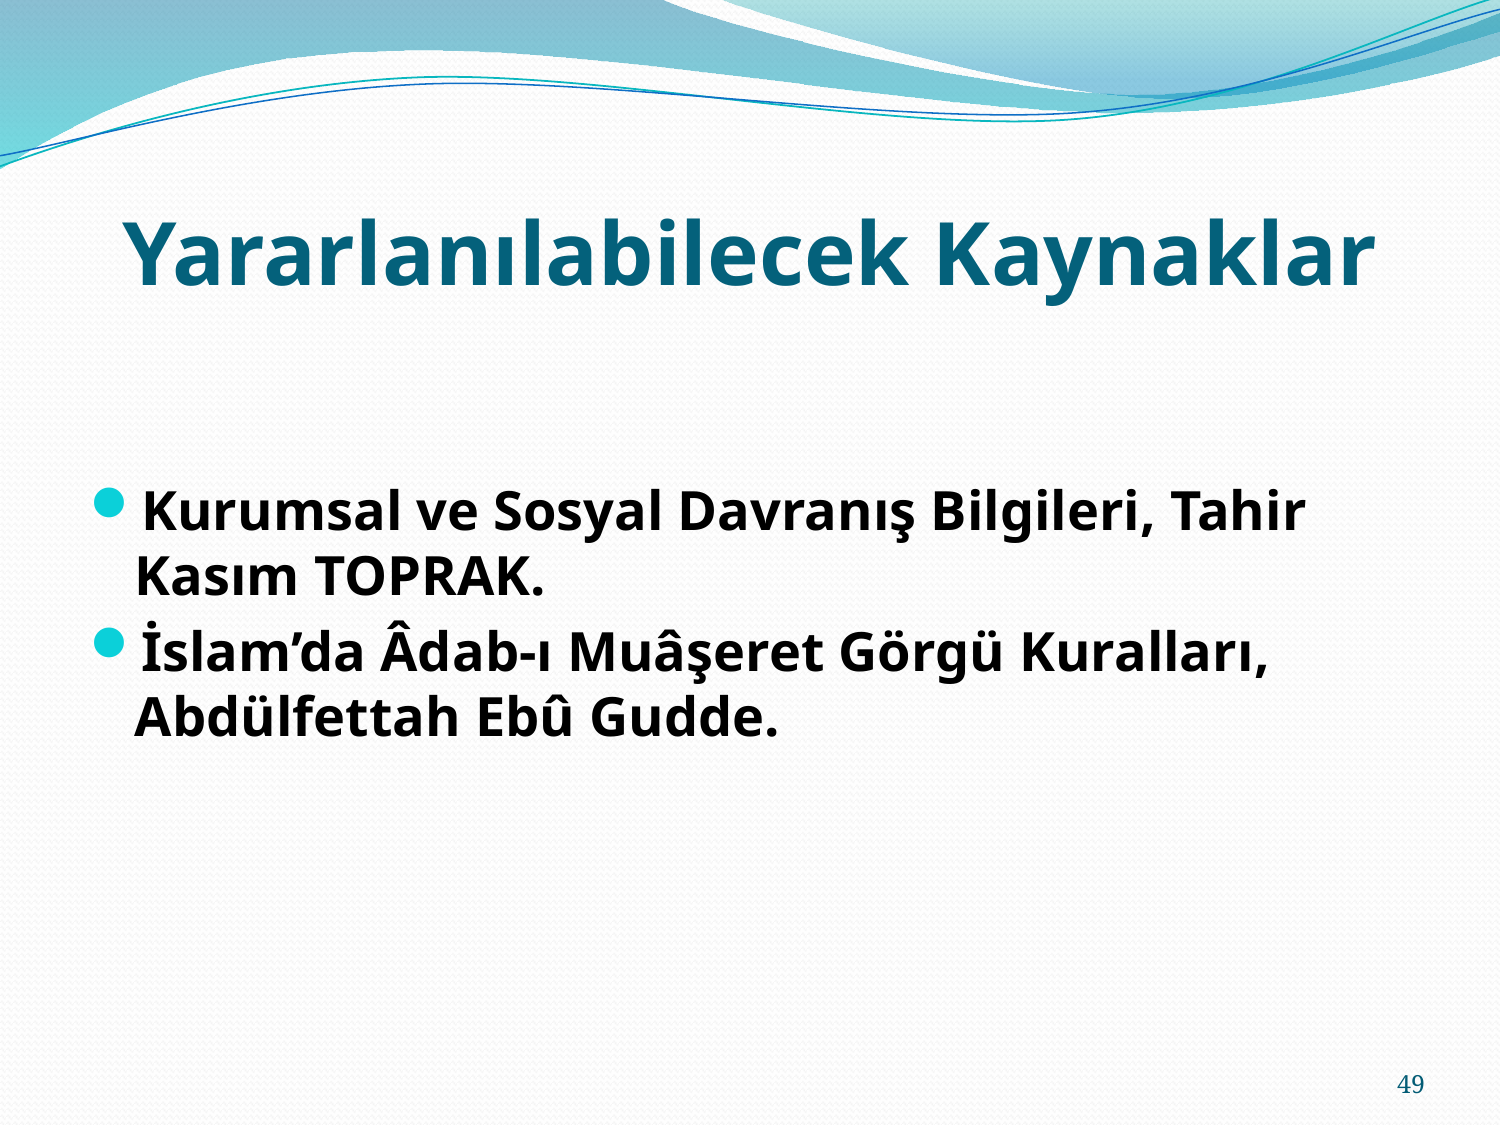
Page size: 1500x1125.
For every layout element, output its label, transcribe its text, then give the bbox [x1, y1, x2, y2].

list Kurumsal ve Sosyal Davranış Bilgileri, Tahir Kasım TOPRAK. İslam’da Âdab-ı Muâşeret Görgü Kuralları, Abdülfettah Ebû Gudde. [75, 317, 1425, 1038]
title Yararlanılabilecek Kaynaklar [75, 115, 1425, 303]
slide_number 49 [1299, 1042, 1425, 1103]
